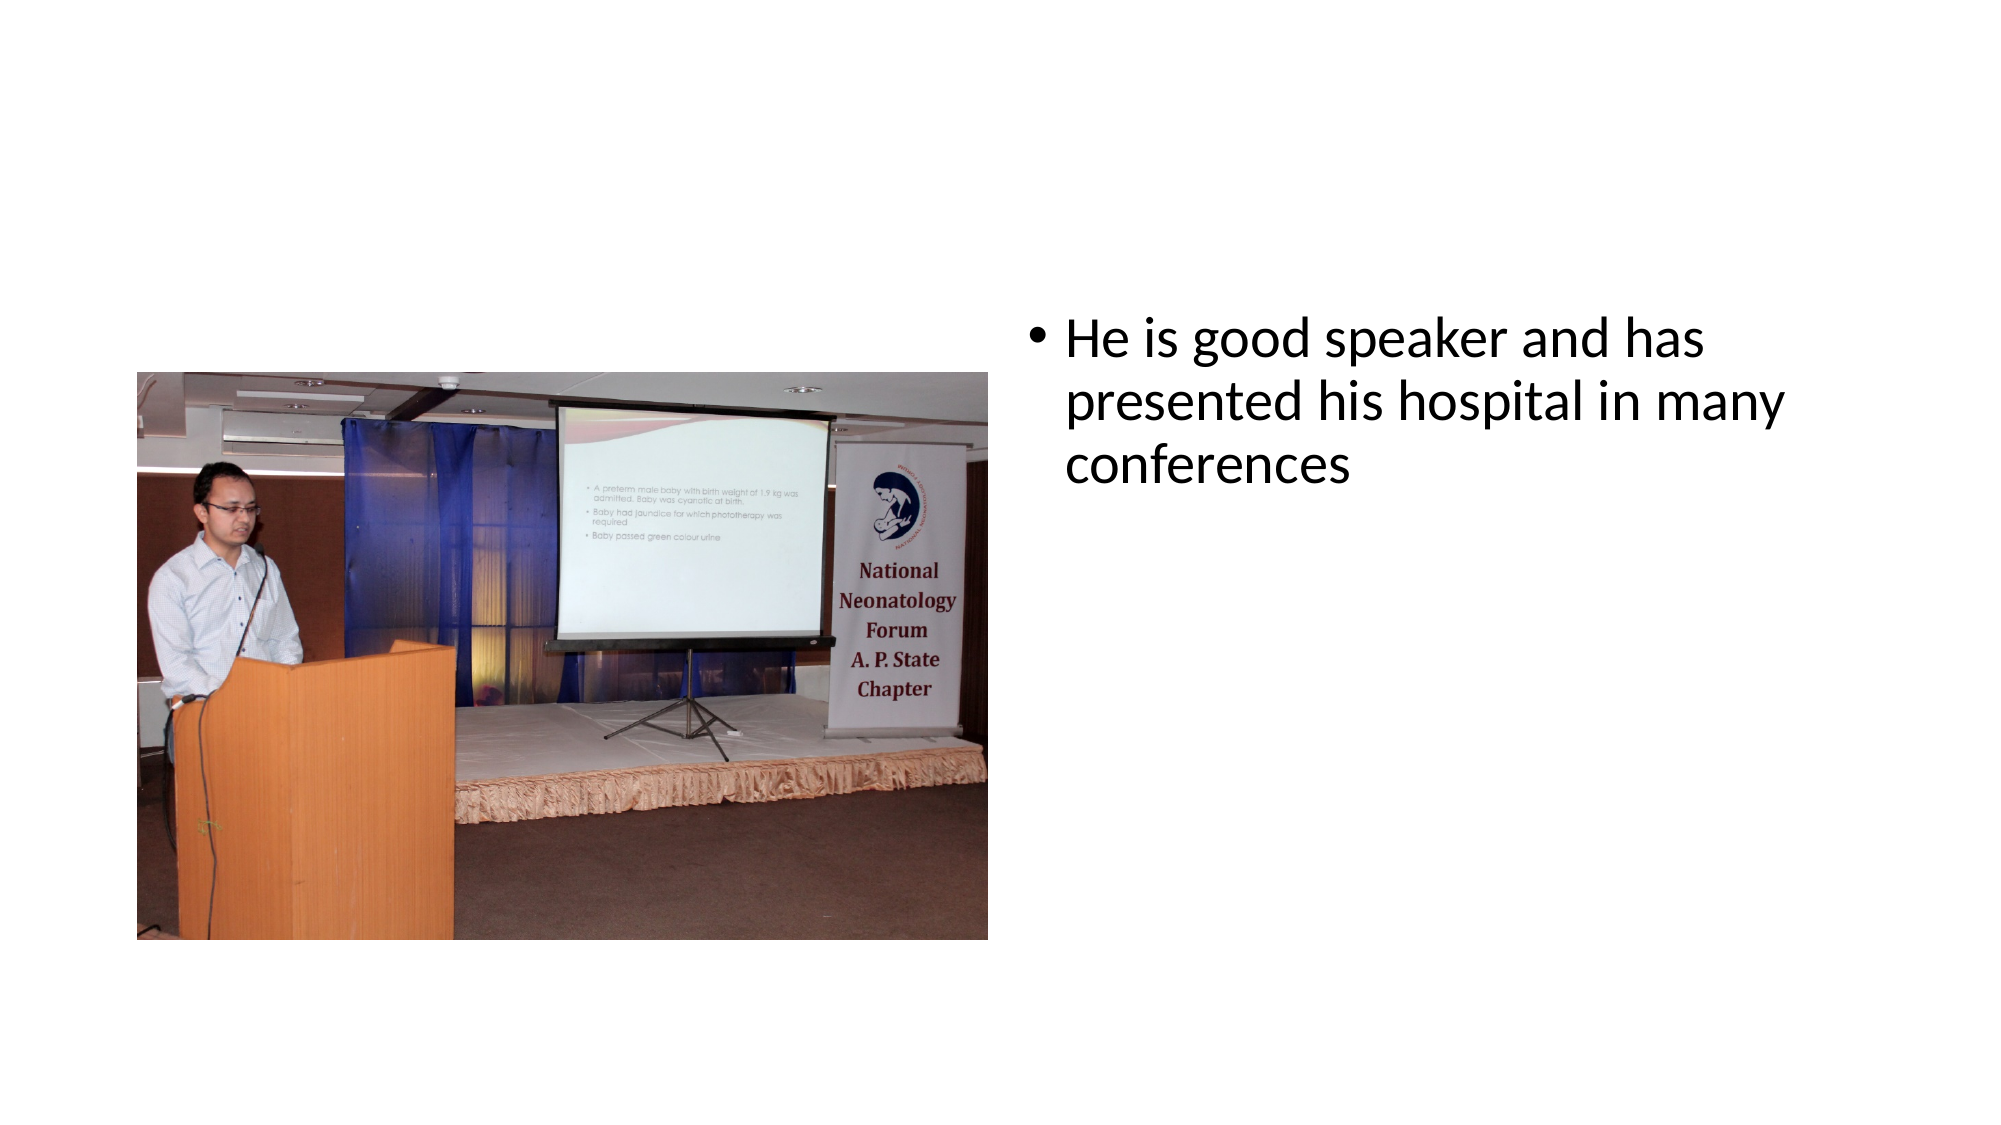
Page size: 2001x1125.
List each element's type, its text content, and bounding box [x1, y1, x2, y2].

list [137, 372, 988, 940]
list He is good speaker and has presented his hospital in many conferences [1012, 299, 1863, 1014]
